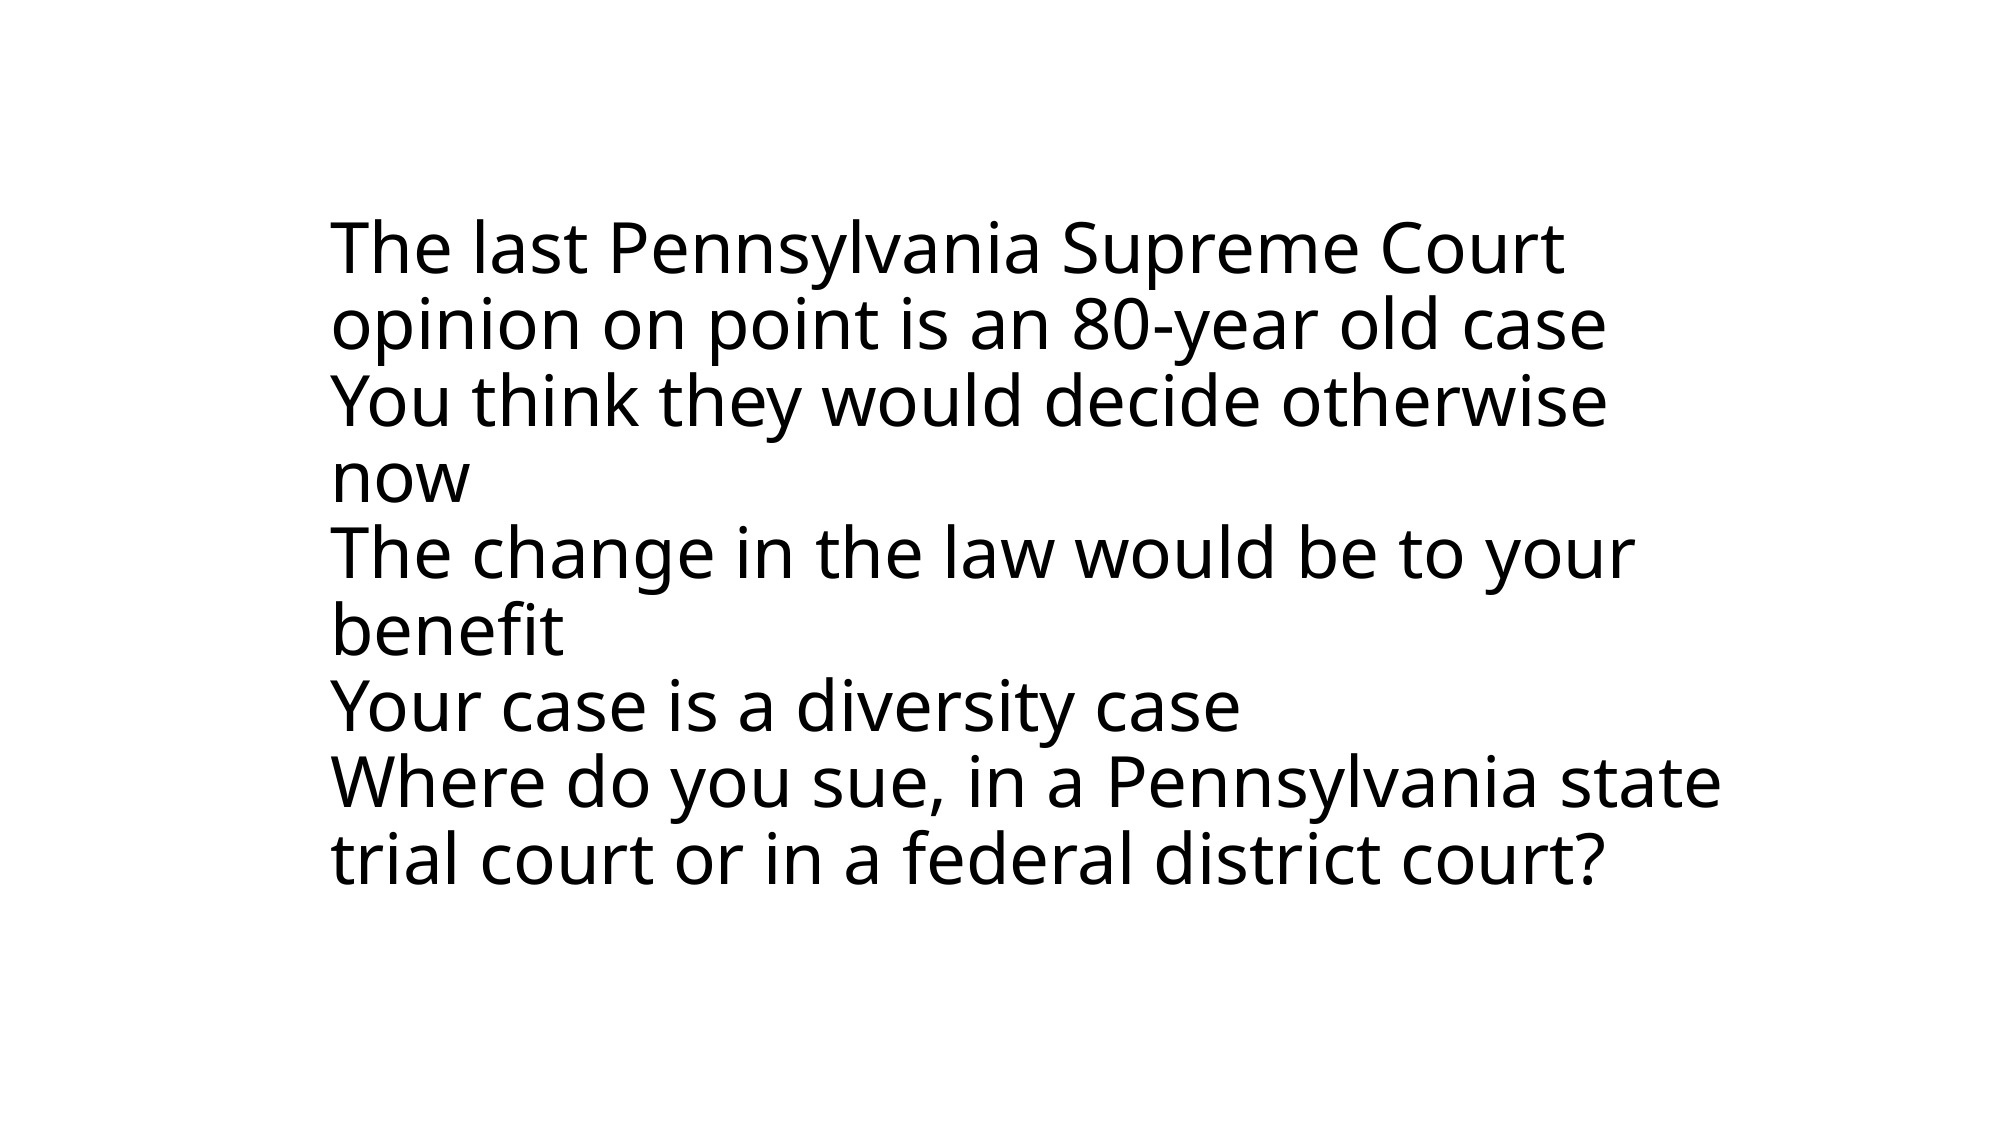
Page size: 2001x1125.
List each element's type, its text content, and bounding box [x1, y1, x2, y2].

title The last Pennsylvania Supreme Court opinion on point is an 80-year old case You think they would decide otherwise now The change in the law would be to your benefit Your case is a diversity case Where do you sue, in a Pennsylvania state trial court or in a federal district court? [315, 174, 1750, 938]
